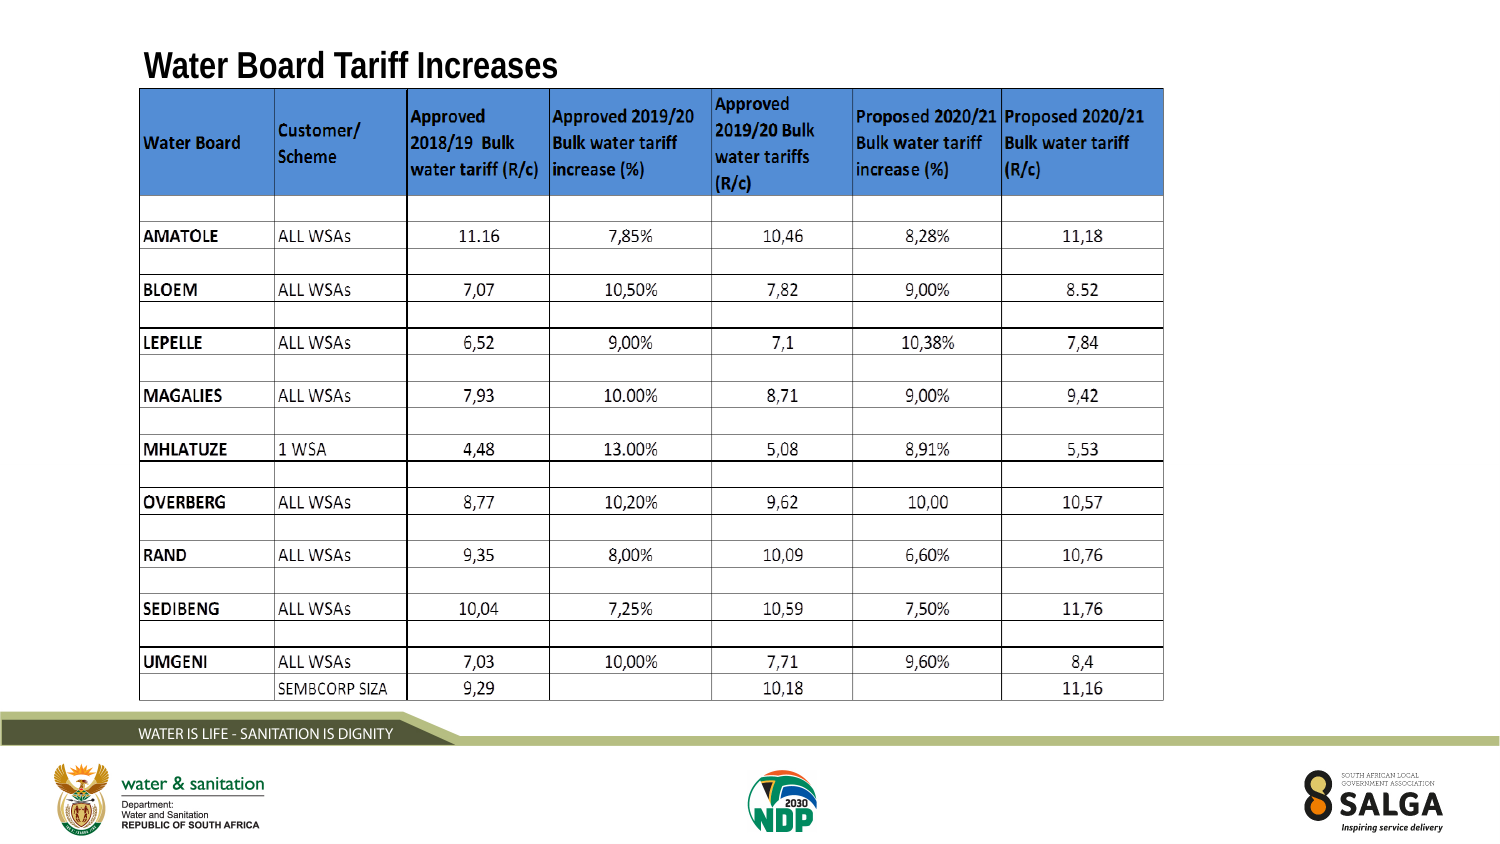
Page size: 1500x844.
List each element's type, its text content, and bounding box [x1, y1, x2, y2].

picture [0, 85, 1500, 844]
title Water Board Tariff Increases [129, 33, 1480, 89]
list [138, 88, 1164, 702]
